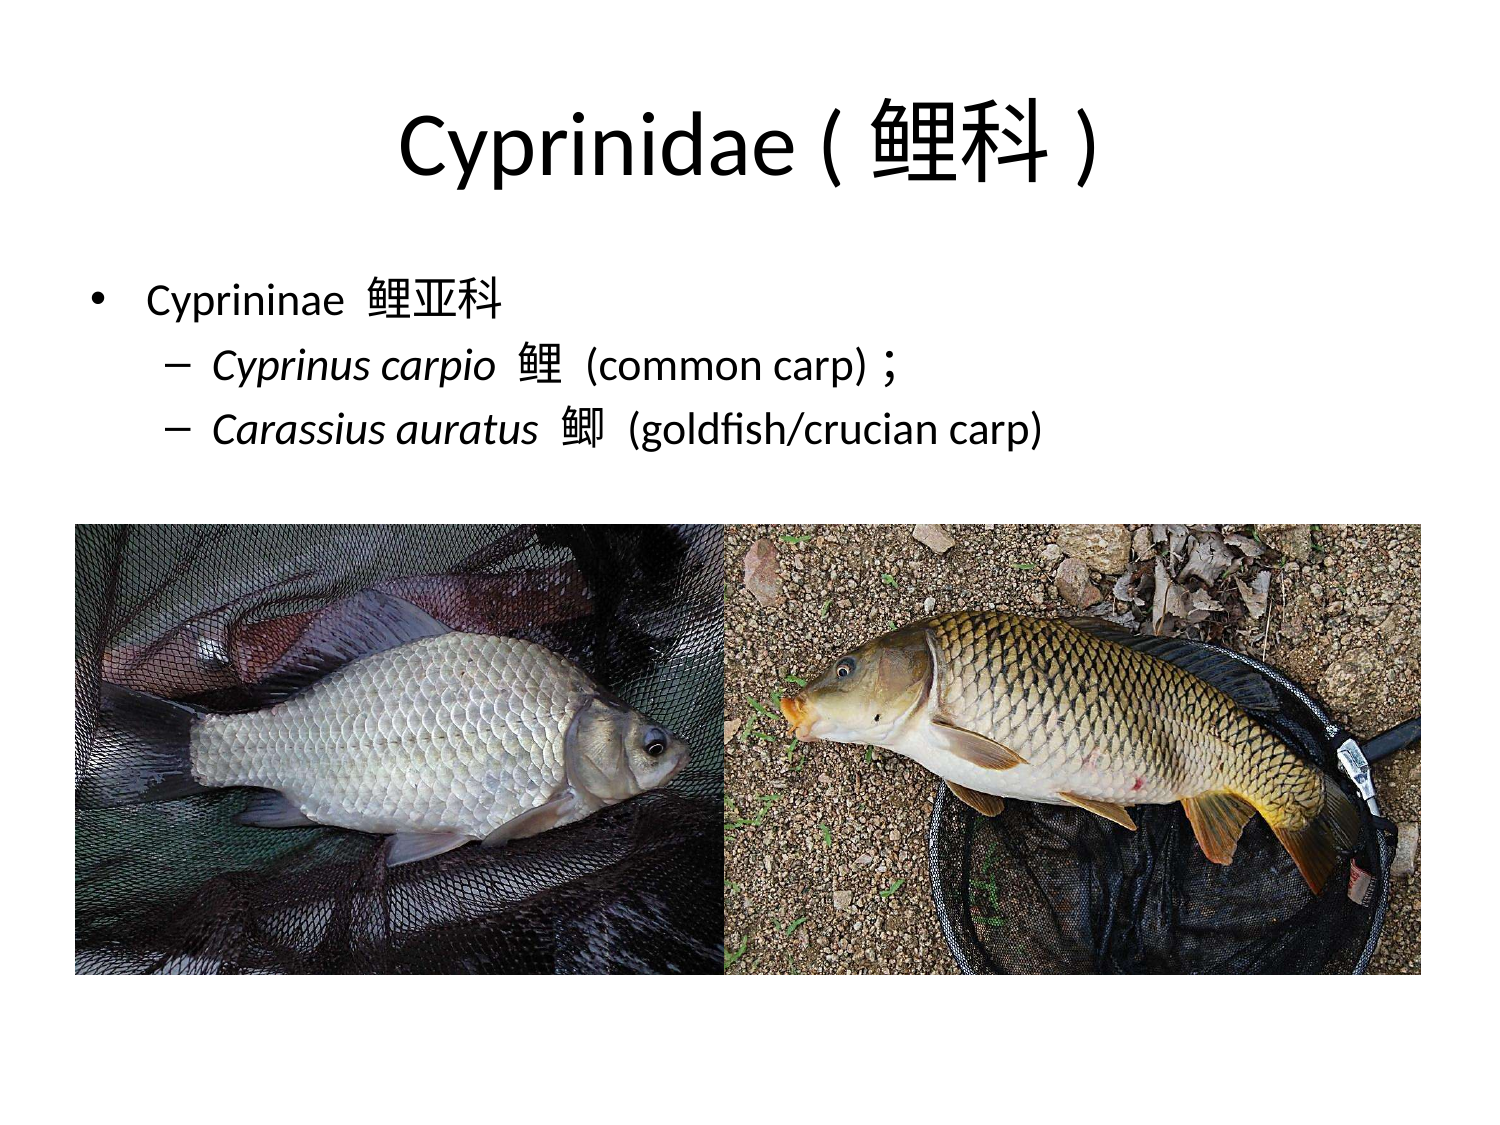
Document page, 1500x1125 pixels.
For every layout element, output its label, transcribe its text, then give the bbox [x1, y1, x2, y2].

list Cyprininae 鲤亚科 Cyprinus carpio 鲤 (common carp)； Carassius auratus 鲫 (goldfish/crucian carp) [75, 262, 1425, 488]
picture [74, 524, 1421, 976]
title Cyprinidae (鲤科) [75, 45, 1425, 233]
